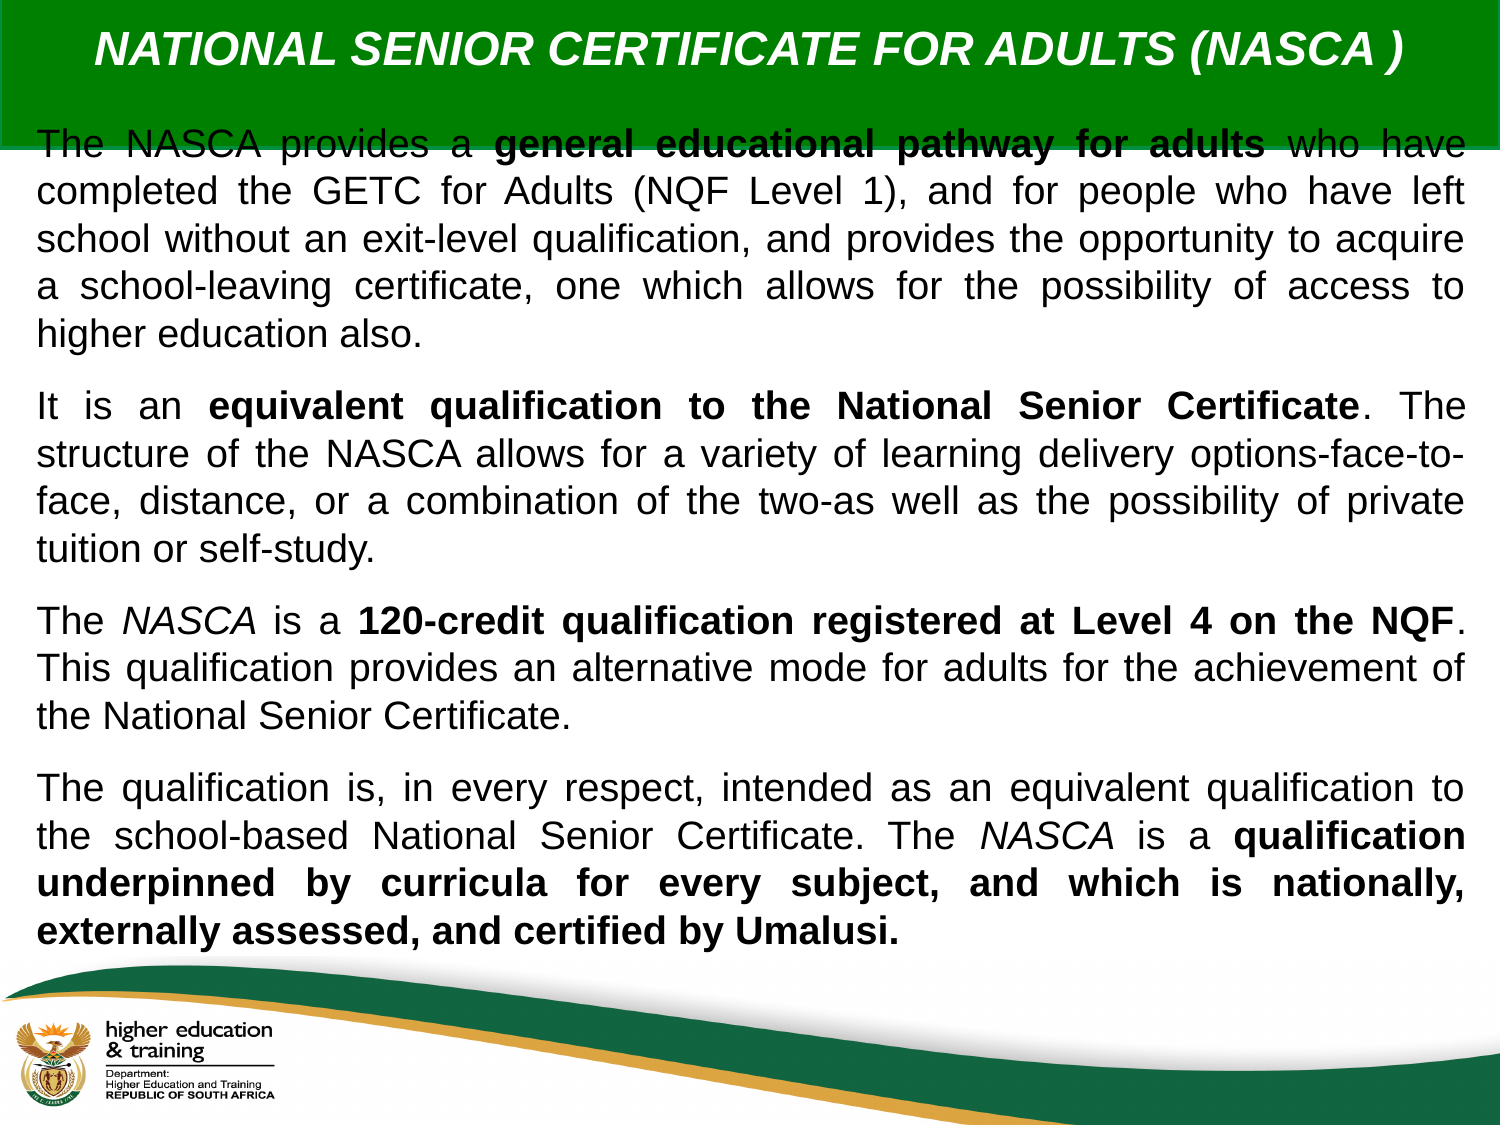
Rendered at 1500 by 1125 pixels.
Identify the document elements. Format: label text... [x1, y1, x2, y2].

text_box The NASCA provides a general educational pathway for adults who have completed the GETC for Adults (NQF Level 1), and for people who have left school without an exit-level qualification, and provides the opportunity to acquire a school-leaving certificate, one which allows for the possibility of access to higher education also. It is an equivalent qualification to the National Senior Certificate. The structure of the NASCA allows for a variety of learning delivery options-face-to-face, distance, or a combination of the two-as well as the possibility of private tuition or self-study. The NASCA is a 120-credit qualification registered at Level 4 on the NQF. This qualification provides an alternative mode for adults for the achievement of the National Senior Certificate. The qualification is, in every respect, intended as an equivalent qualification to the school-based National Senior Certificate. The NASCA is a qualification underpinned by curricula for every subject, and which is nationally, externally assessed, and certified by Umalusi. [21, 110, 1482, 954]
picture [0, 956, 1500, 1125]
title NATIONAL SENIOR CERTIFICATE FOR ADULTS (NASCA ) [0, 0, 1500, 150]
